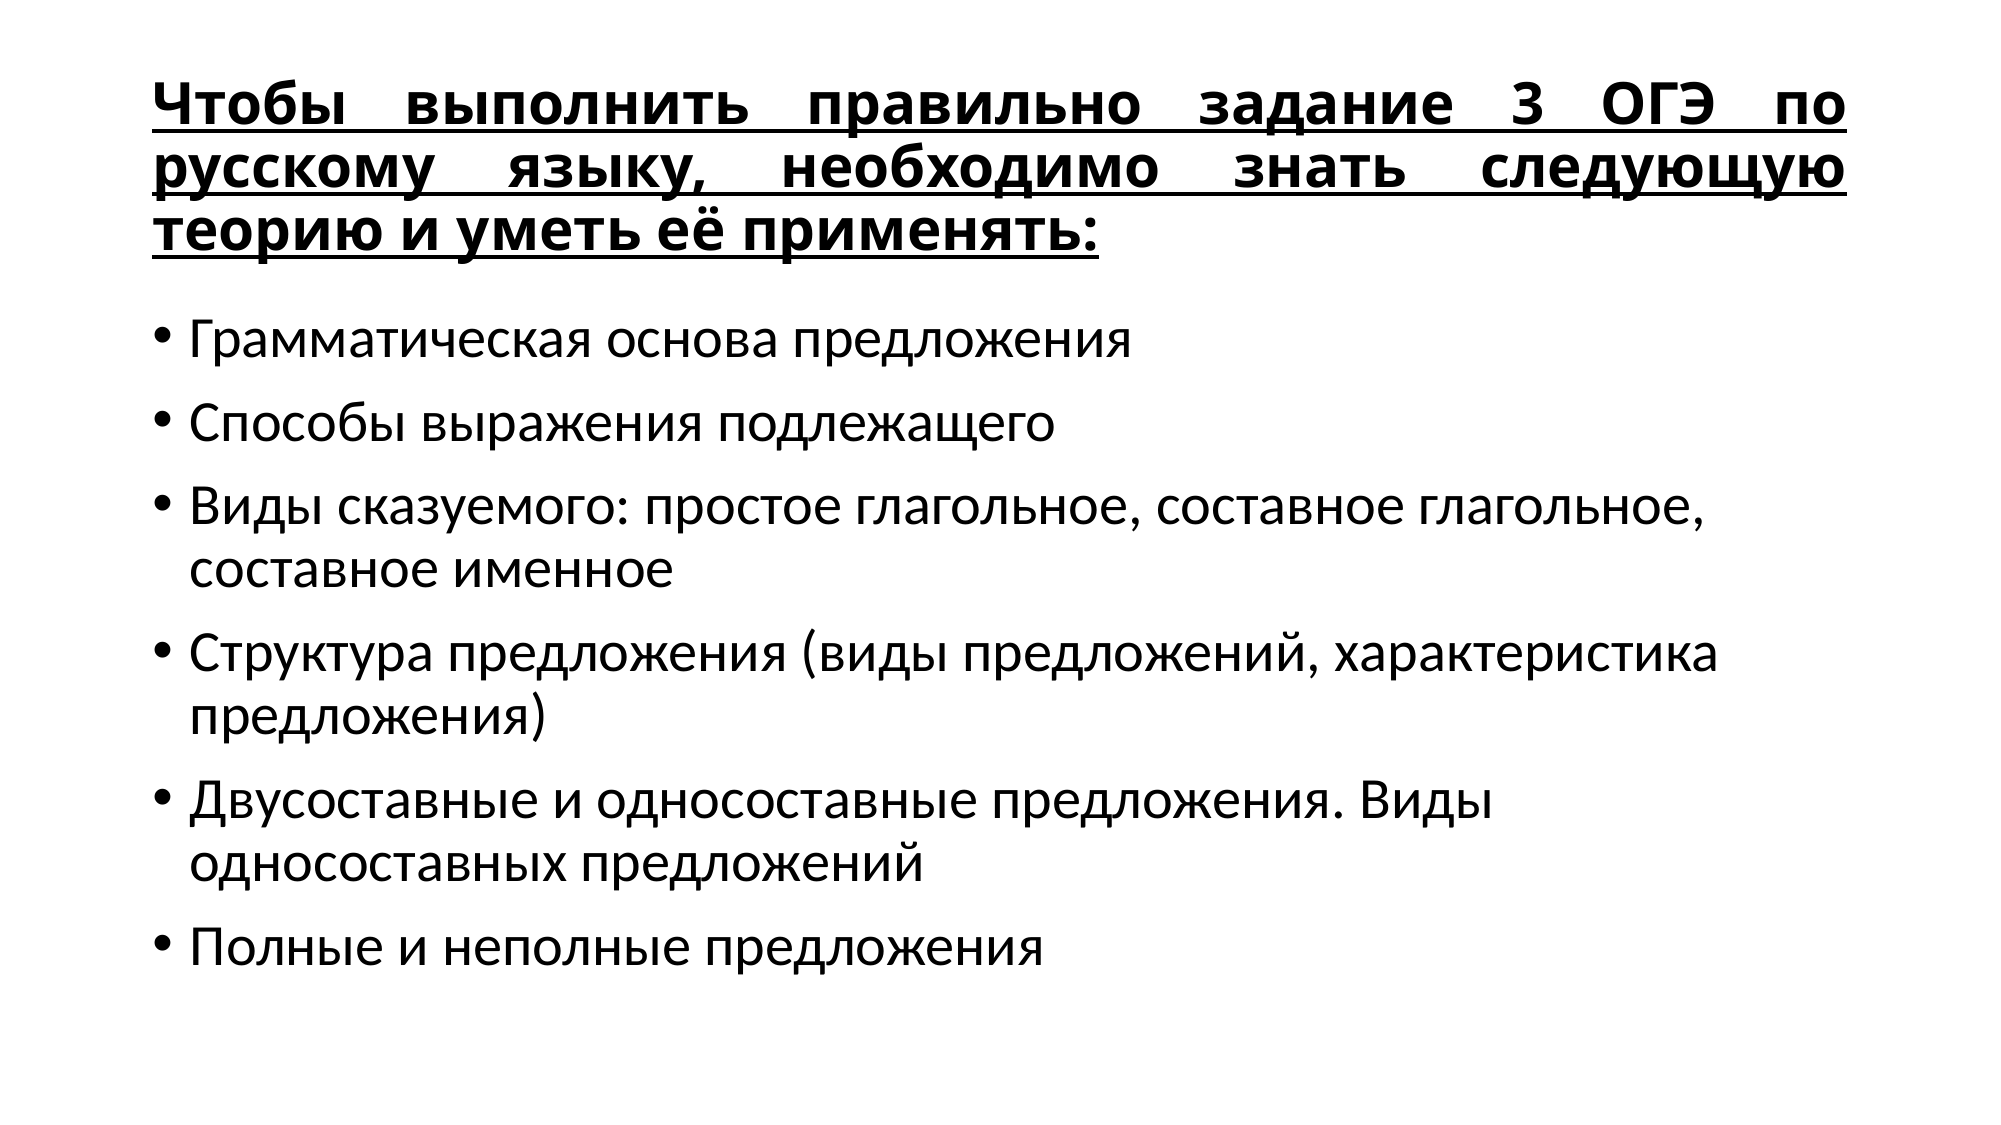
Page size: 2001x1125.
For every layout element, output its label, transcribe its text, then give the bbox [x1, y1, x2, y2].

title Чтобы выполнить правильно задание 3 ОГЭ по русскому языку, необходимо знать следующую теорию и уметь её применять: [137, 59, 1863, 278]
list Грамматическая основа предложения Способы выражения подлежащего Виды сказуемого: простое глагольное, составное глагольное, составное именное Структура предложения (виды предложений, характеристика предложения) Двусоставные и односоставные предложения. Виды односоставных предложений Полные и неполные предложения [137, 299, 1863, 1014]
